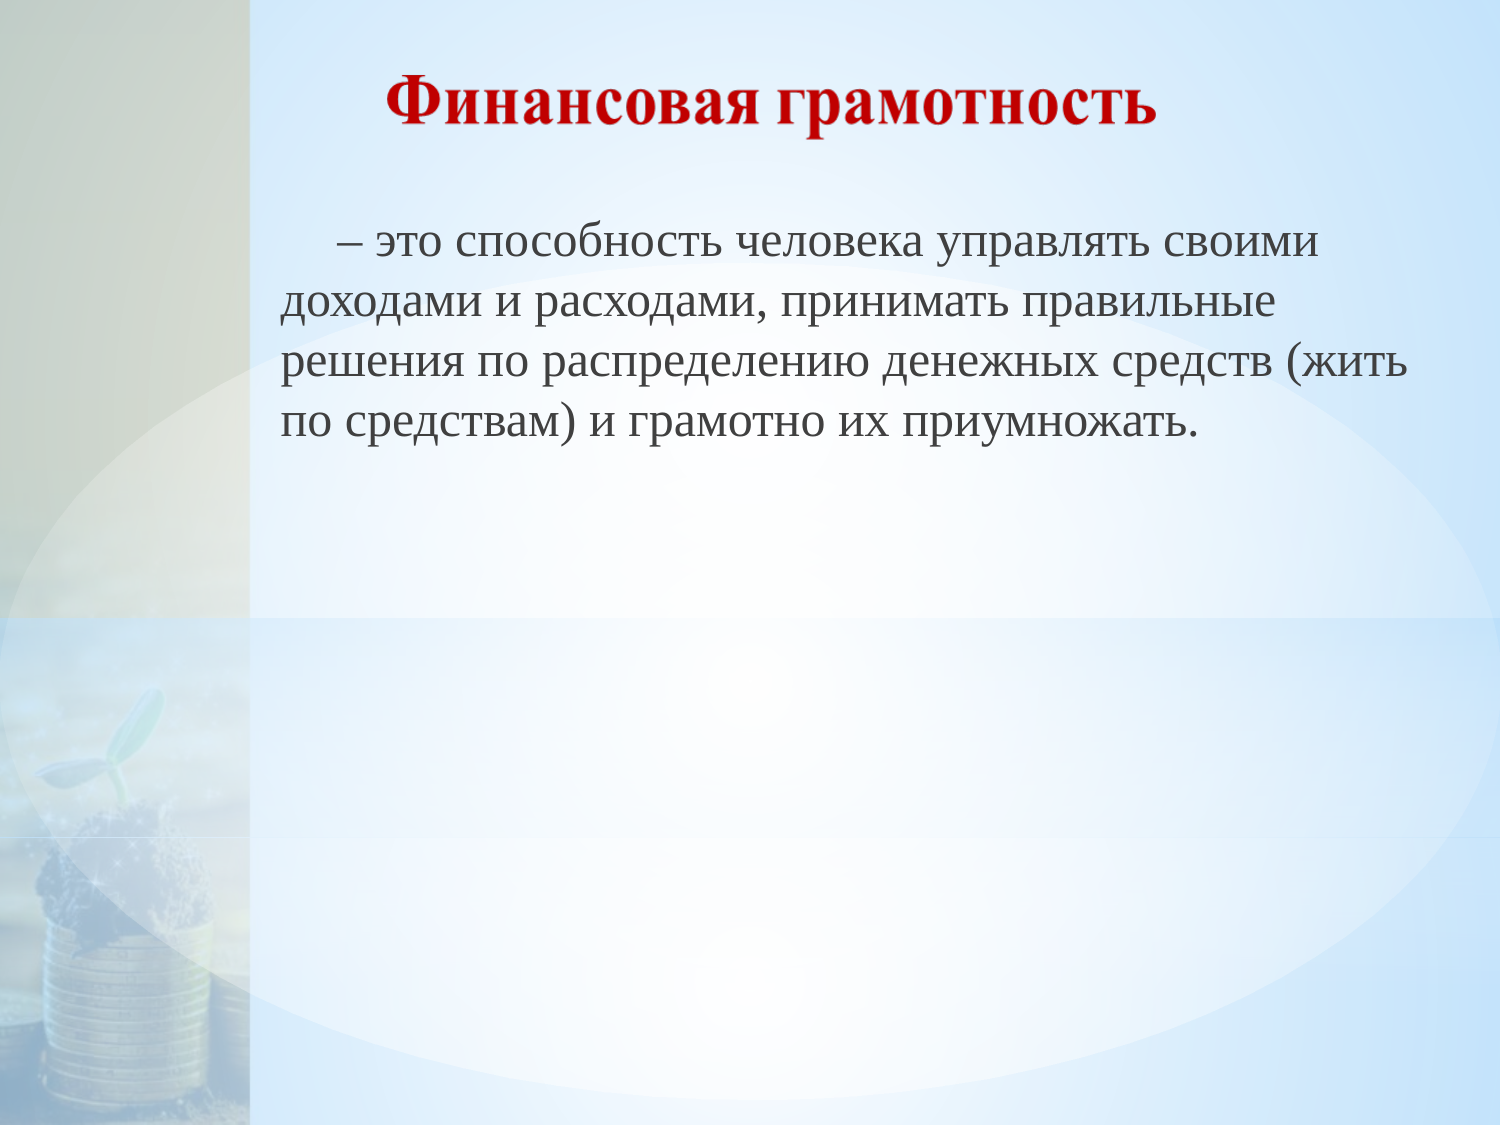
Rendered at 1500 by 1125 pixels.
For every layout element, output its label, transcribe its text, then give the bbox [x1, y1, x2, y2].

list – это способность человека управлять своими доходами и расходами, принимать правильные решения по распределению денежных средств (жить по средствам) и грамотно их приумножать. [265, 184, 1471, 528]
picture [164, 30, 1336, 185]
